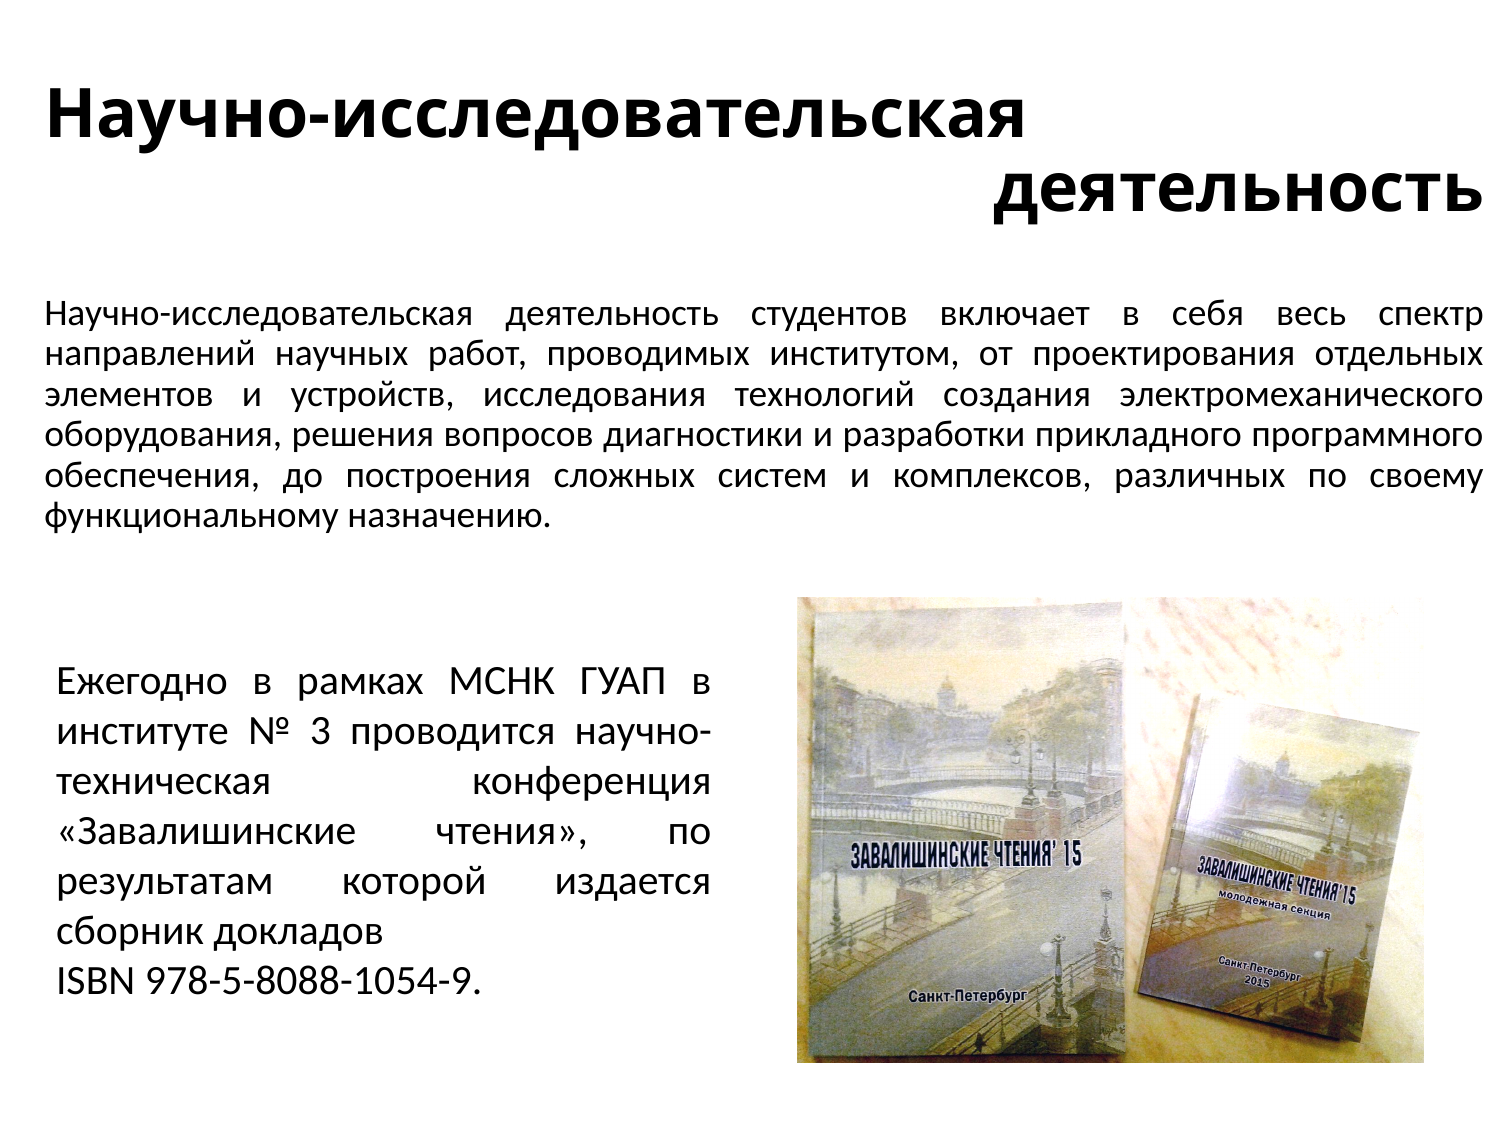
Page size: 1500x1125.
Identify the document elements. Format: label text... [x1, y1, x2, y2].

picture [797, 597, 1424, 1063]
text_box Ежегодно в рамках МСНК ГУАП в институте № 3 проводится научно-техническая конференция «Завалишинские чтения», по результатам которой издается сборник докладов ISBN 978-5-8088-1054-9. [41, 645, 727, 1011]
title Научно-исследовательская деятельность Научно-исследовательская деятельность студентов включает в себя весь спектр направлений научных работ, проводимых институтом, от проектирования отдельных элементов и устройств, исследования технологий создания электромеханического оборудования, решения вопросов диагностики и разработки прикладного программного обеспечения, до построения сложных систем и комплексов, различных по своему функциональному назначению. [29, 66, 1500, 544]
